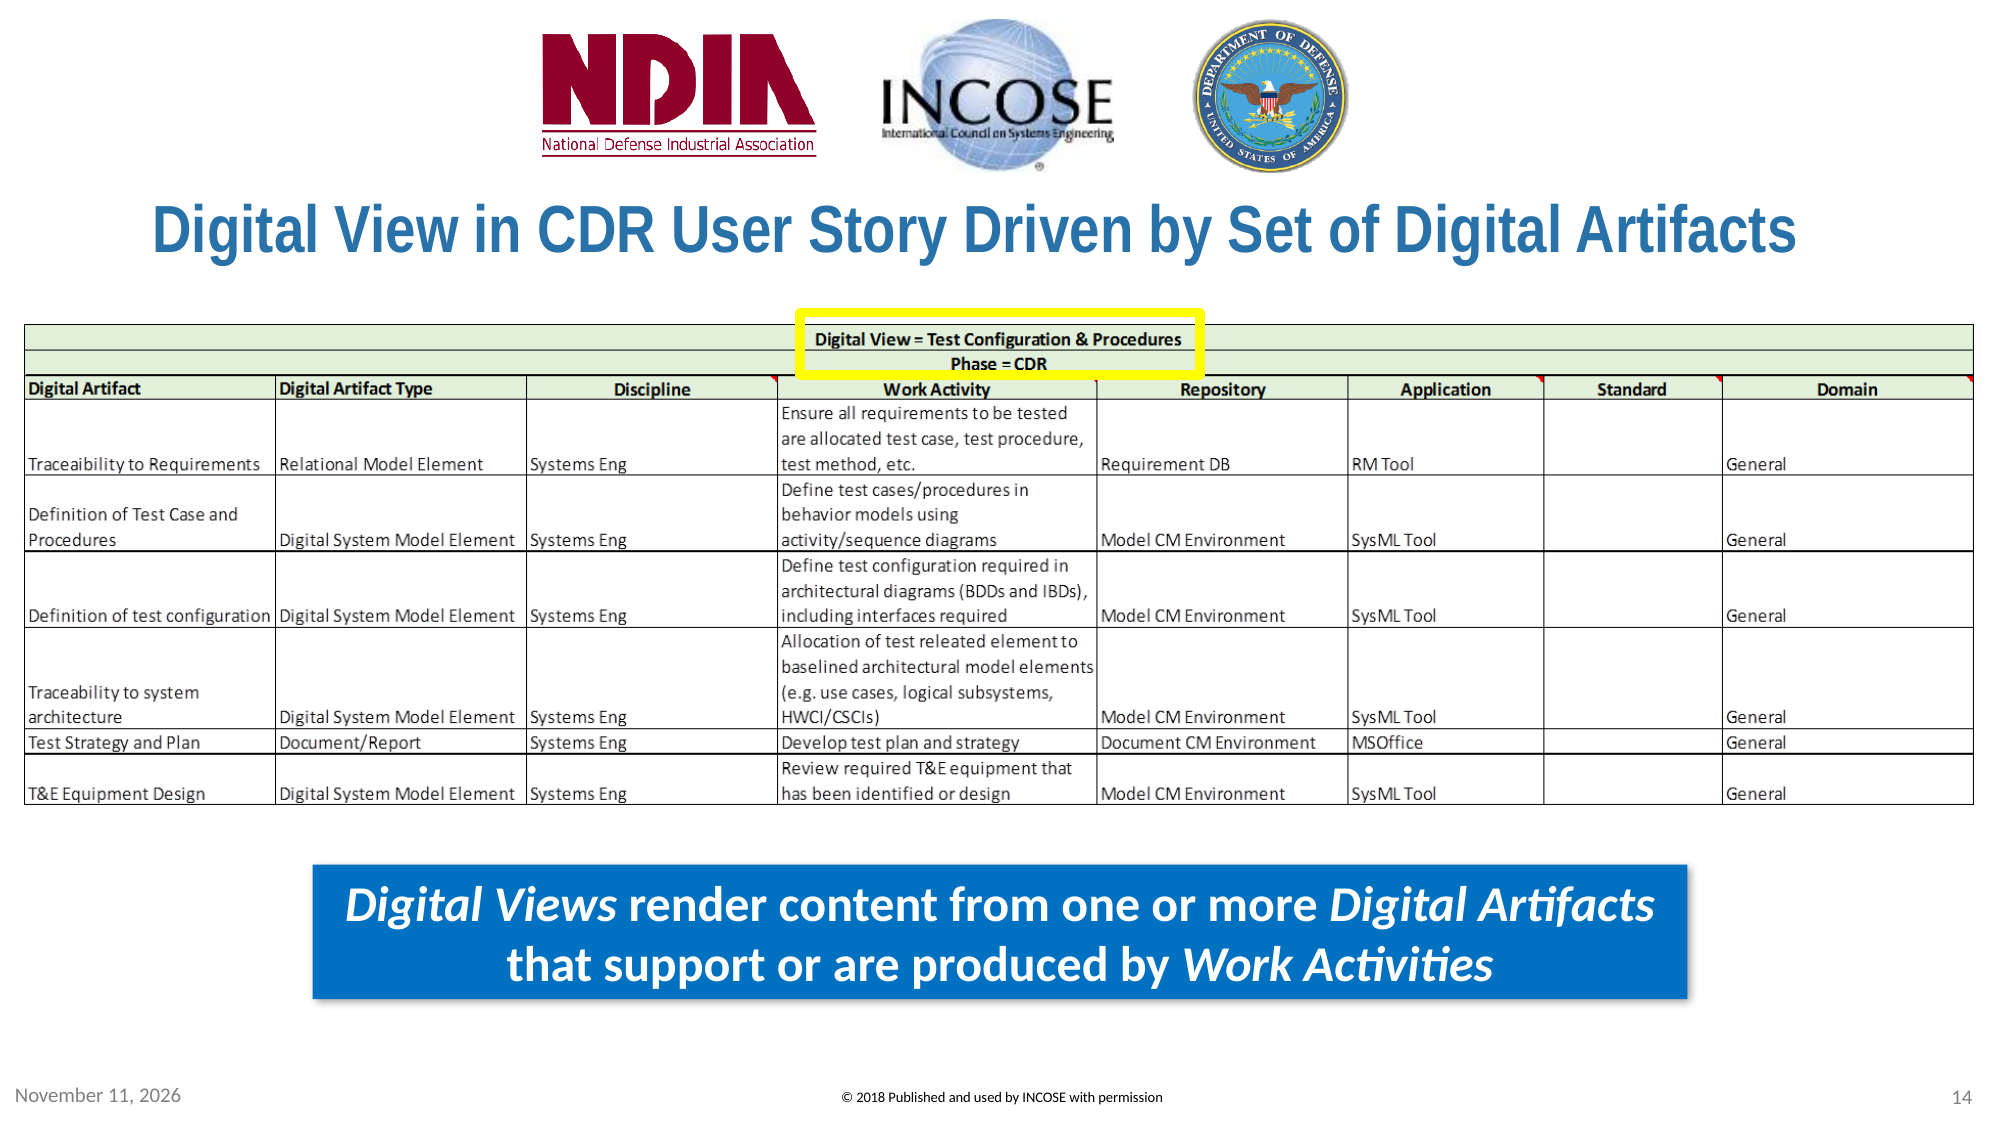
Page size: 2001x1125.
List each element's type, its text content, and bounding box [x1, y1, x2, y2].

picture [1192, 19, 1349, 173]
text_box Digital Views render content from one or more Digital Artifacts that support or are produced by Work Activities [312, 864, 1688, 1000]
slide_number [0, 1064, 224, 1124]
picture [541, 34, 817, 157]
slide_number 14 [1924, 1065, 2000, 1125]
picture [882, 19, 1114, 173]
title Digital View in CDR User Story Driven by Set of Digital Artifacts [137, 174, 1888, 288]
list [24, 324, 1976, 806]
